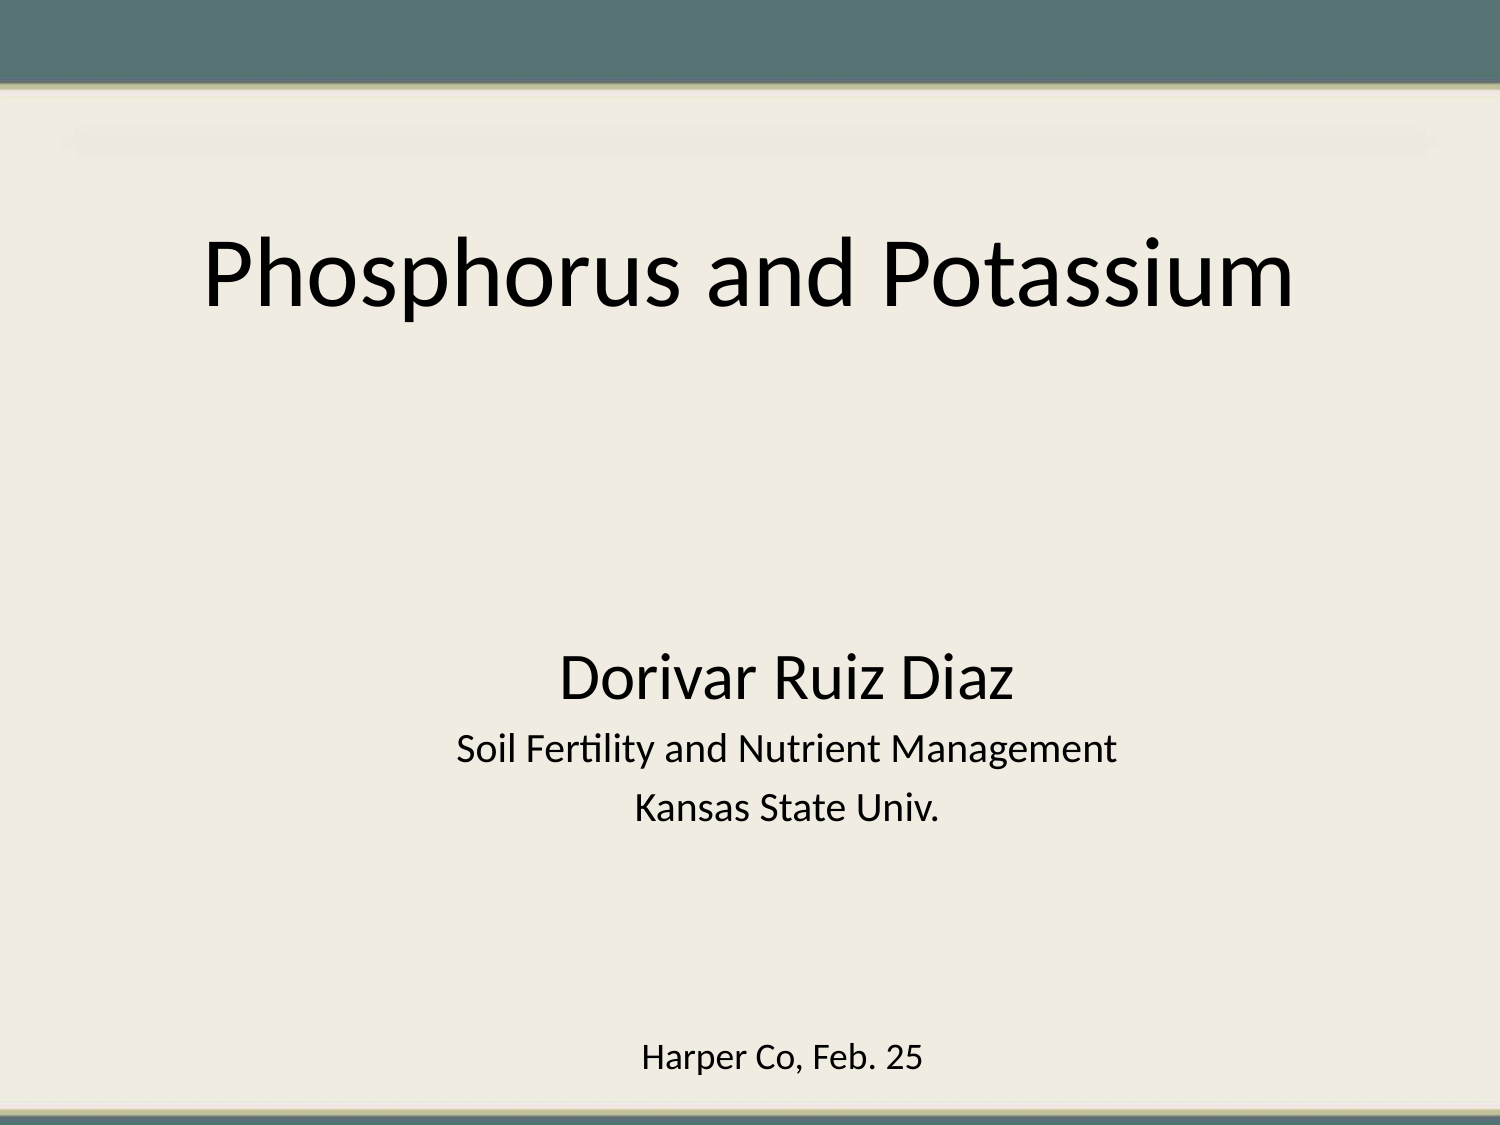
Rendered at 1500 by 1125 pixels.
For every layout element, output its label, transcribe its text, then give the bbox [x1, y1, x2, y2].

text_box Dorivar Ruiz Diaz Soil Fertility and Nutrient Management Kansas State Univ. [262, 587, 1313, 875]
title Phosphorus and Potassium [12, 146, 1488, 388]
picture [0, 0, 1500, 1125]
text_box Harper Co, Feb. 25 [626, 1024, 939, 1085]
